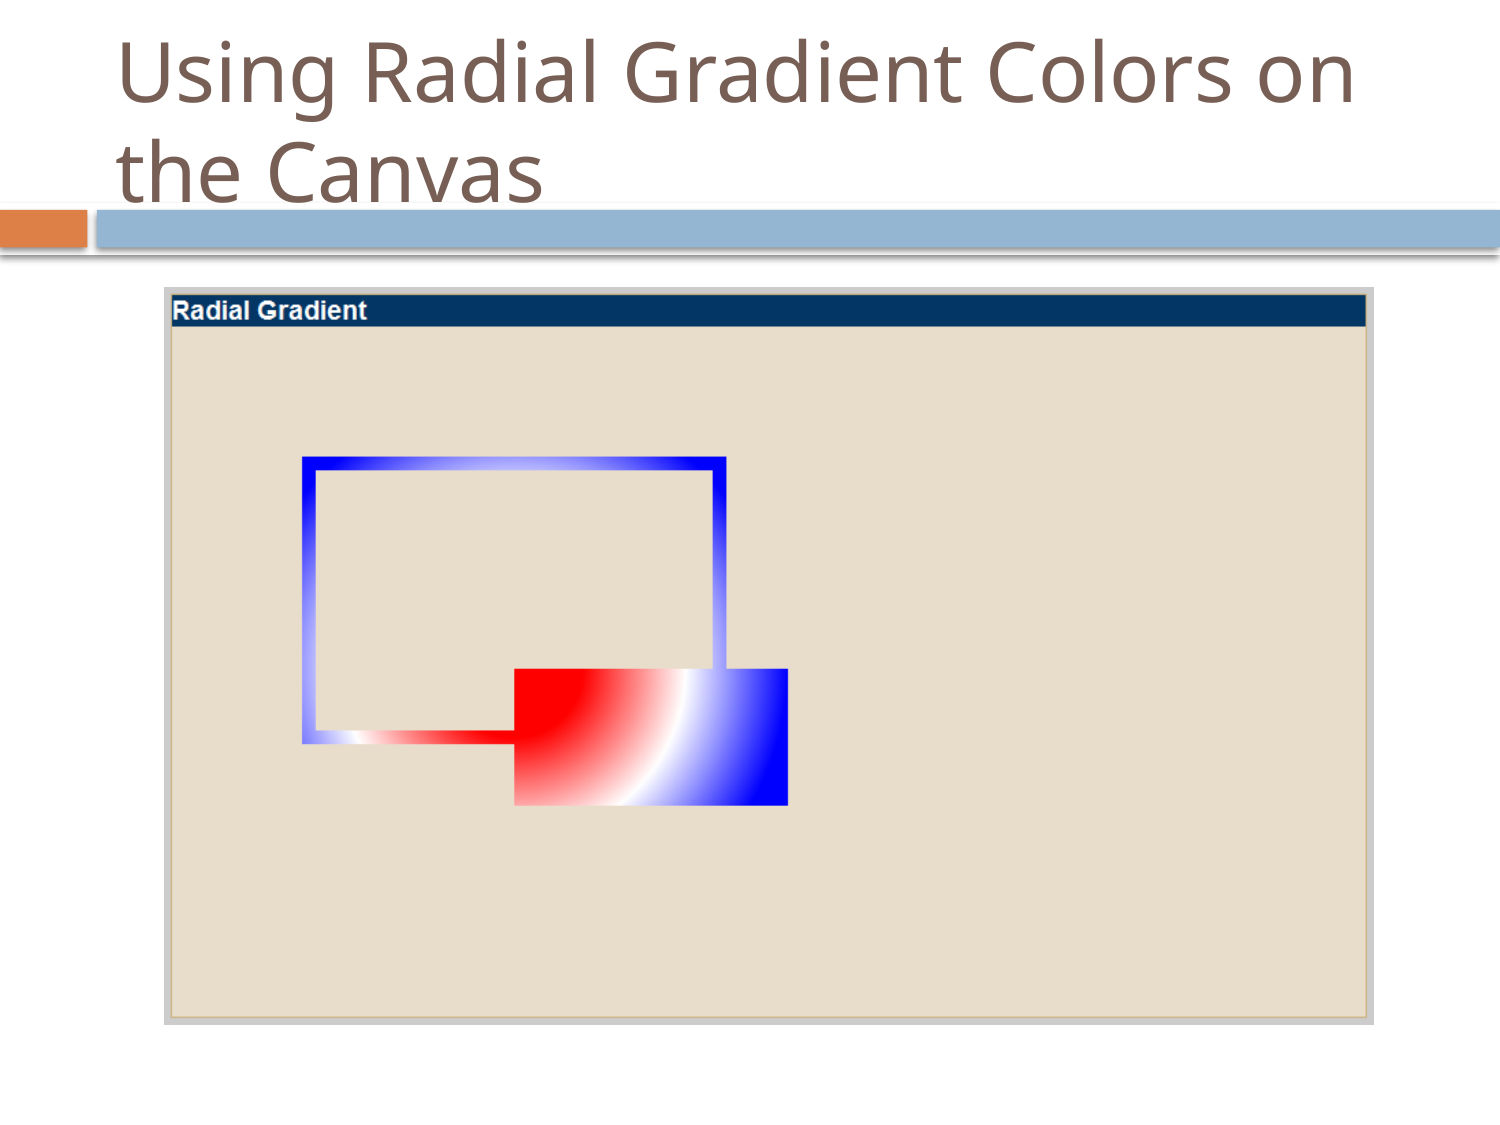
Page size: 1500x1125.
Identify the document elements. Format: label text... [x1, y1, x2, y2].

title Using Radial Gradient Colors on the Canvas [100, 37, 1438, 200]
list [164, 287, 1375, 1026]
